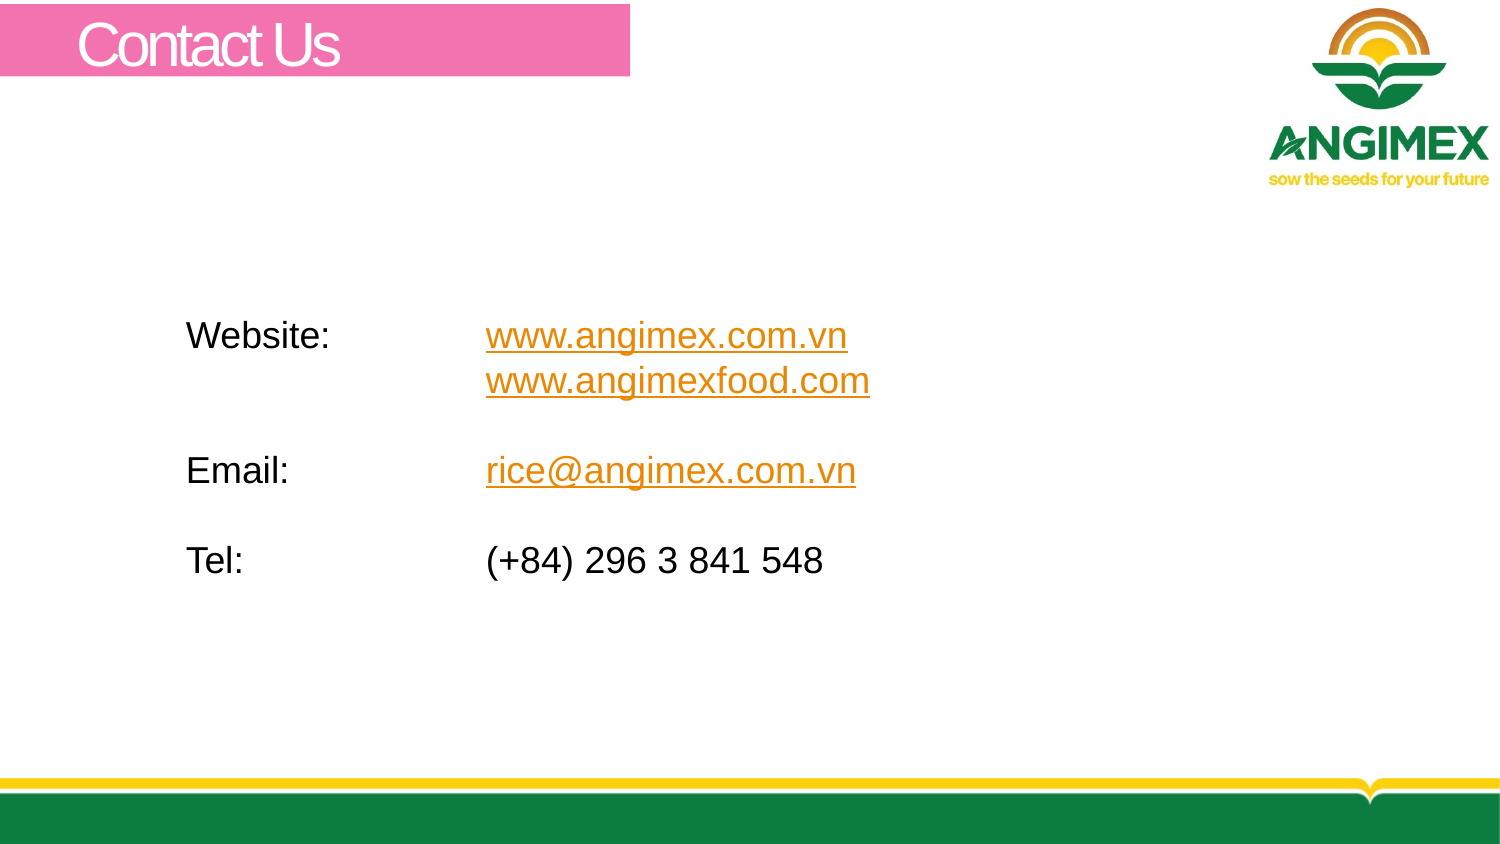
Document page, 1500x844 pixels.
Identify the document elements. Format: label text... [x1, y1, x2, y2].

text_box Contact Us [64, 0, 756, 85]
text_box [0, 2, 64, 78]
picture [0, 778, 1500, 844]
text_box Website: www.angimex.com.vn www.angimexfood.com Email: rice@angimex.com.vn Tel: (+84) 296 3 841 548 [171, 303, 1306, 589]
picture [1269, 8, 1489, 188]
